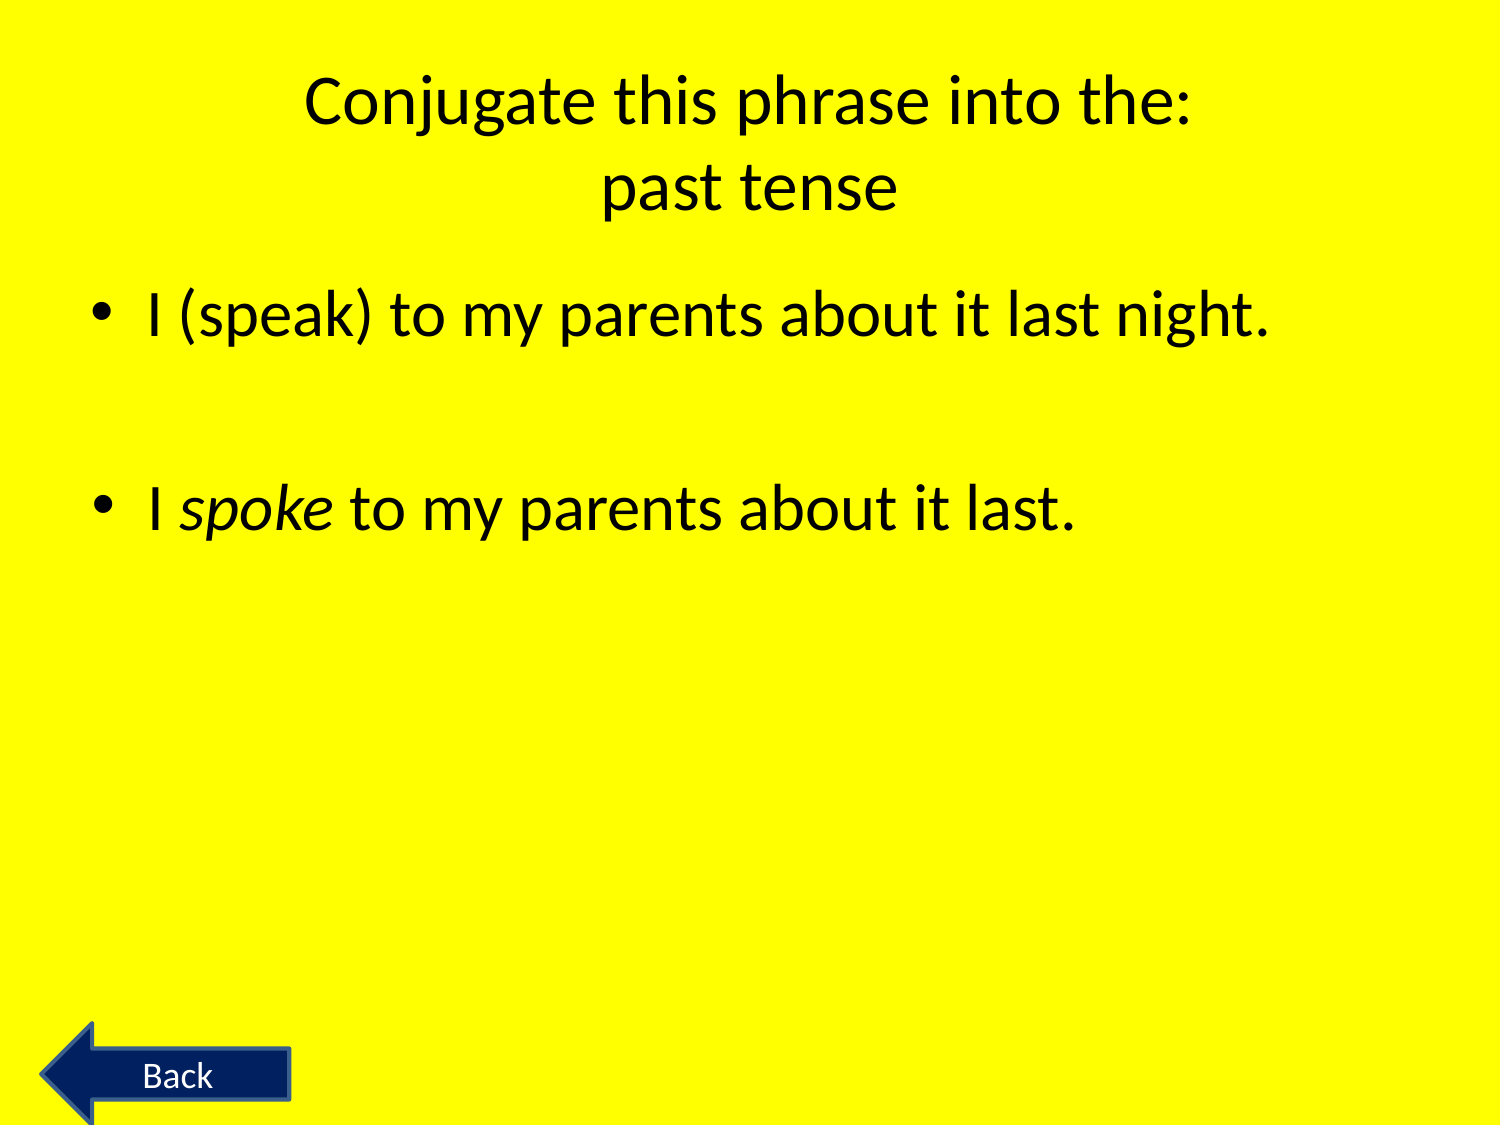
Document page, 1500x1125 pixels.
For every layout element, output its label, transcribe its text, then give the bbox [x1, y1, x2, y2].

text_box I spoke to my parents about it last. [76, 456, 1427, 709]
title Conjugate this phrase into the: past tense [75, 45, 1425, 233]
text_box Back [39, 1021, 292, 1125]
list I (speak) to my parents about it last night. [75, 262, 1425, 516]
